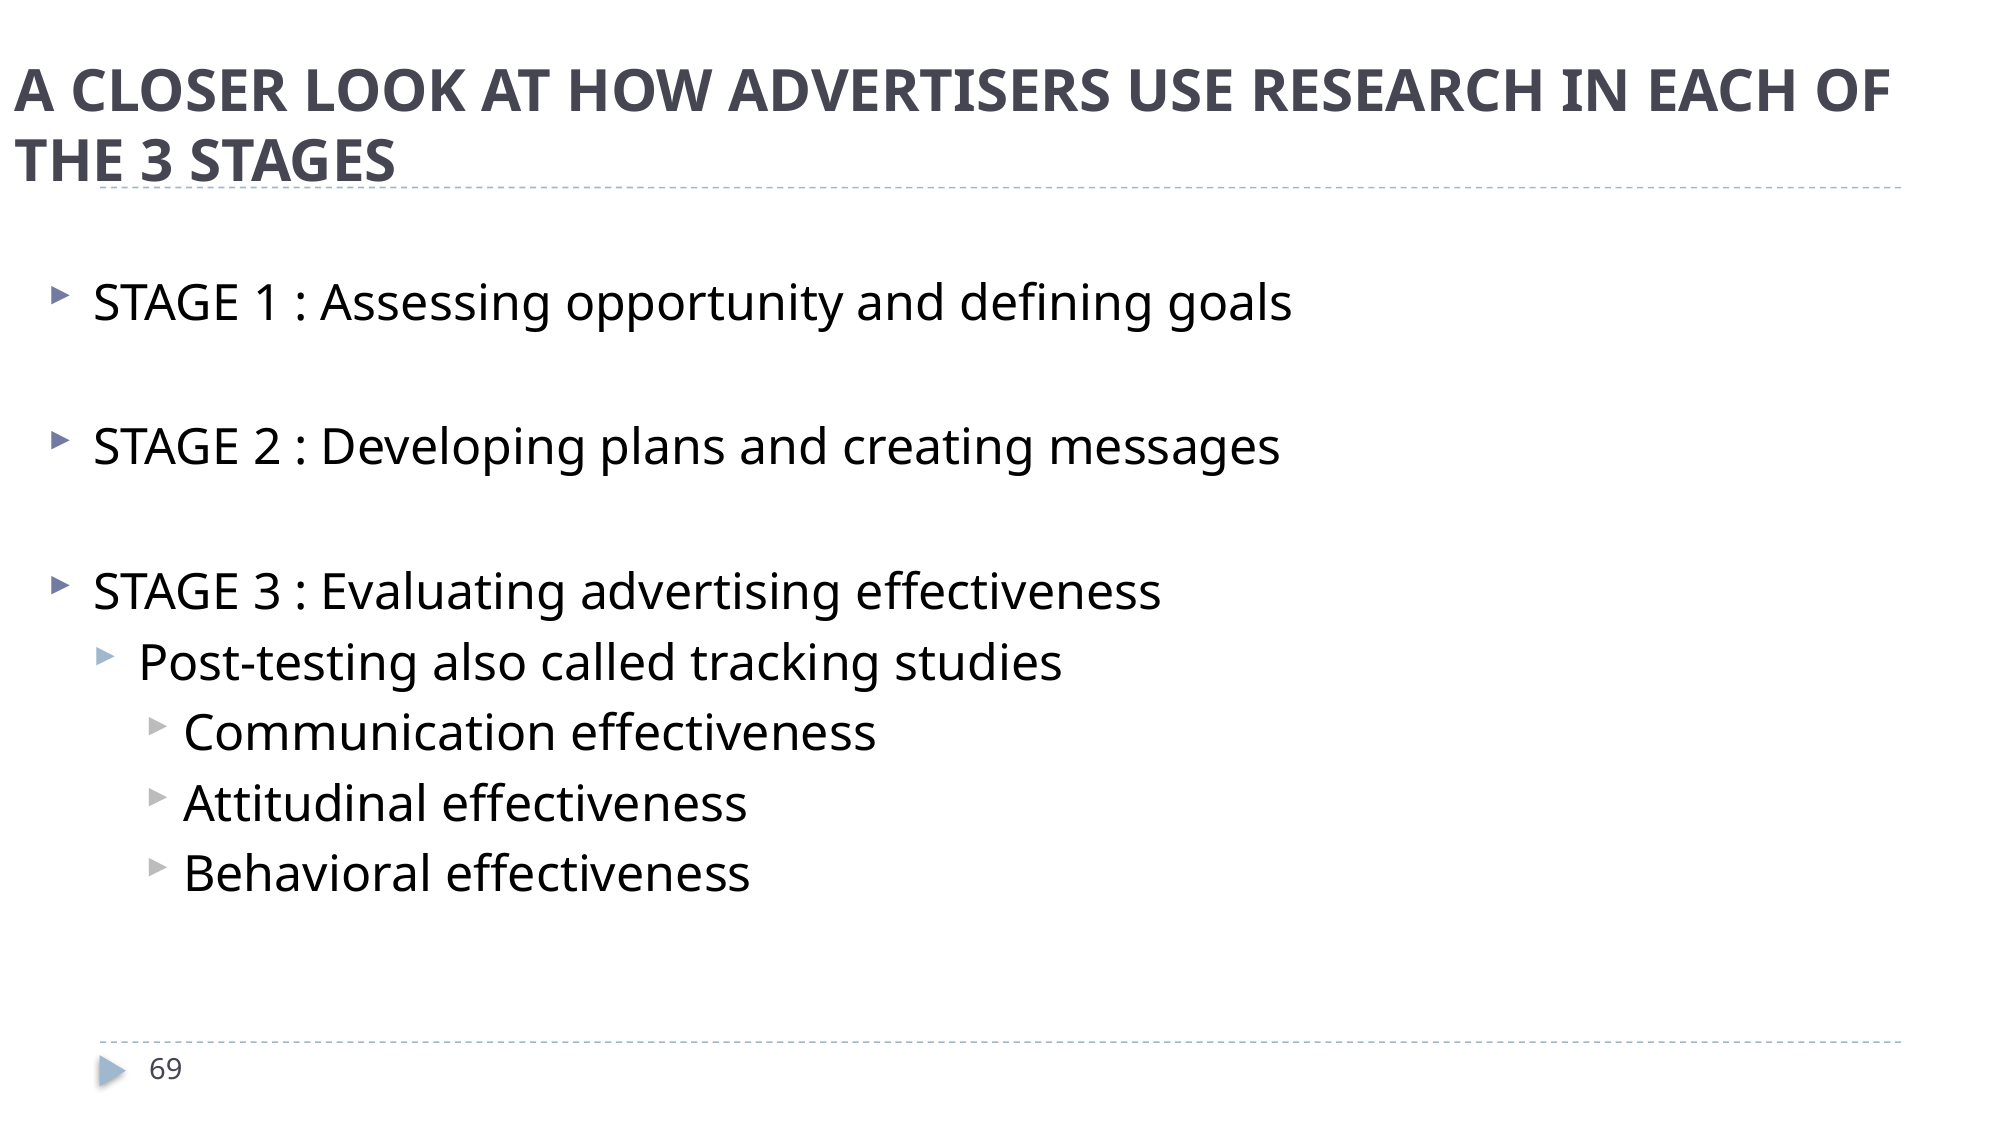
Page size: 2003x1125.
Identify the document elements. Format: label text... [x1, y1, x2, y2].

title A CLOSER LOOK AT HOW ADVERTISERS USE RESEARCH IN EACH OF THE 3 STAGES [0, 0, 2003, 200]
list STAGE 1 : Assessing opportunity and defining goals STAGE 2 : Developing plans and creating messages STAGE 3 : Evaluating advertising effectiveness Post-testing also called tracking studies Communication effectiveness Attitudinal effectiveness Behavioral effectiveness [33, 262, 1953, 1100]
